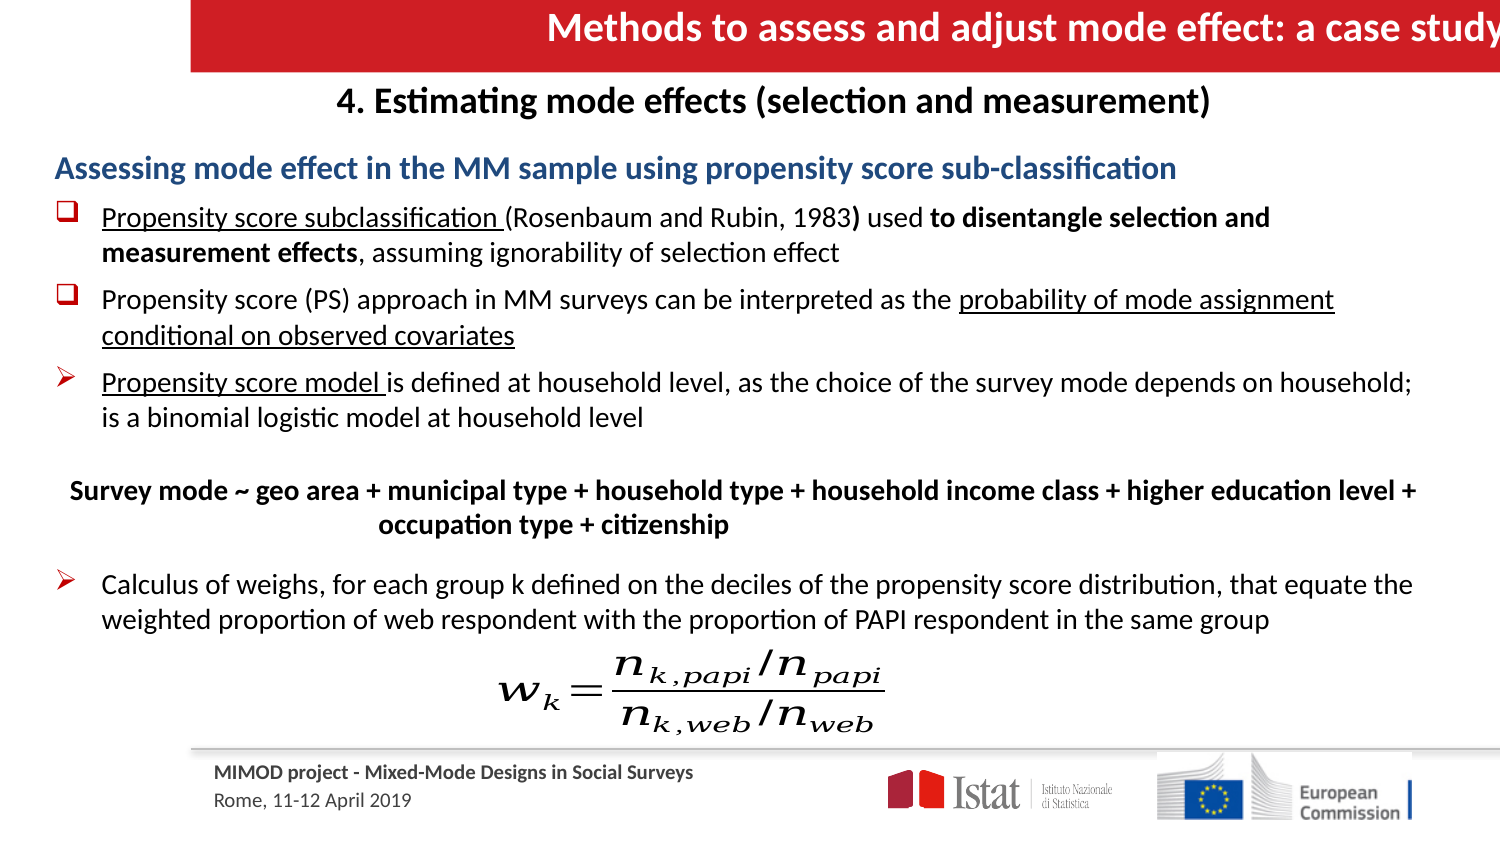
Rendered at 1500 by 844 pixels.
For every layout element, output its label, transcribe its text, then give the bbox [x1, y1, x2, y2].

text_box MIMOD project - Mixed-Mode Designs in Social Surveys Rome, 11-12 April 2019 [199, 762, 898, 819]
text_box Methods to assess and adjust mode effect: a case study [258, 0, 1500, 50]
picture [888, 770, 1112, 810]
text_box [190, 0, 1500, 73]
picture [1157, 751, 1412, 821]
text_box 4. Estimating mode effects (selection and measurement) [102, 68, 1447, 121]
